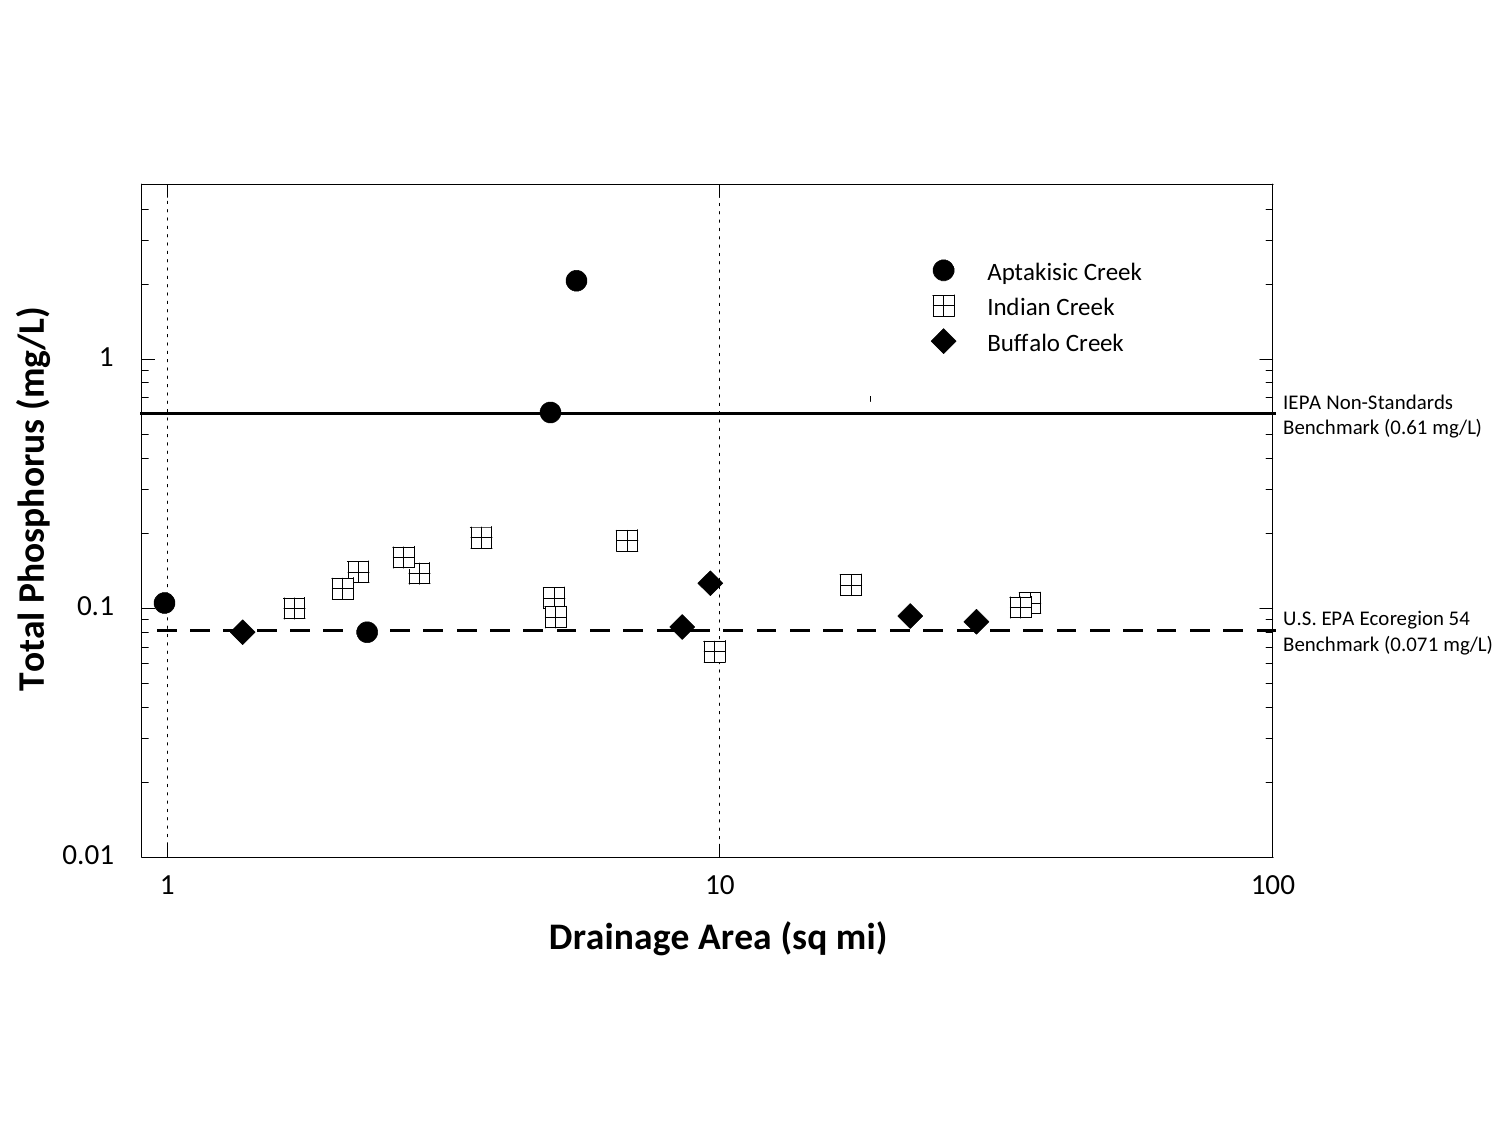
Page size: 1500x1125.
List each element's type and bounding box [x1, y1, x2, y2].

picture [0, 154, 1500, 970]
